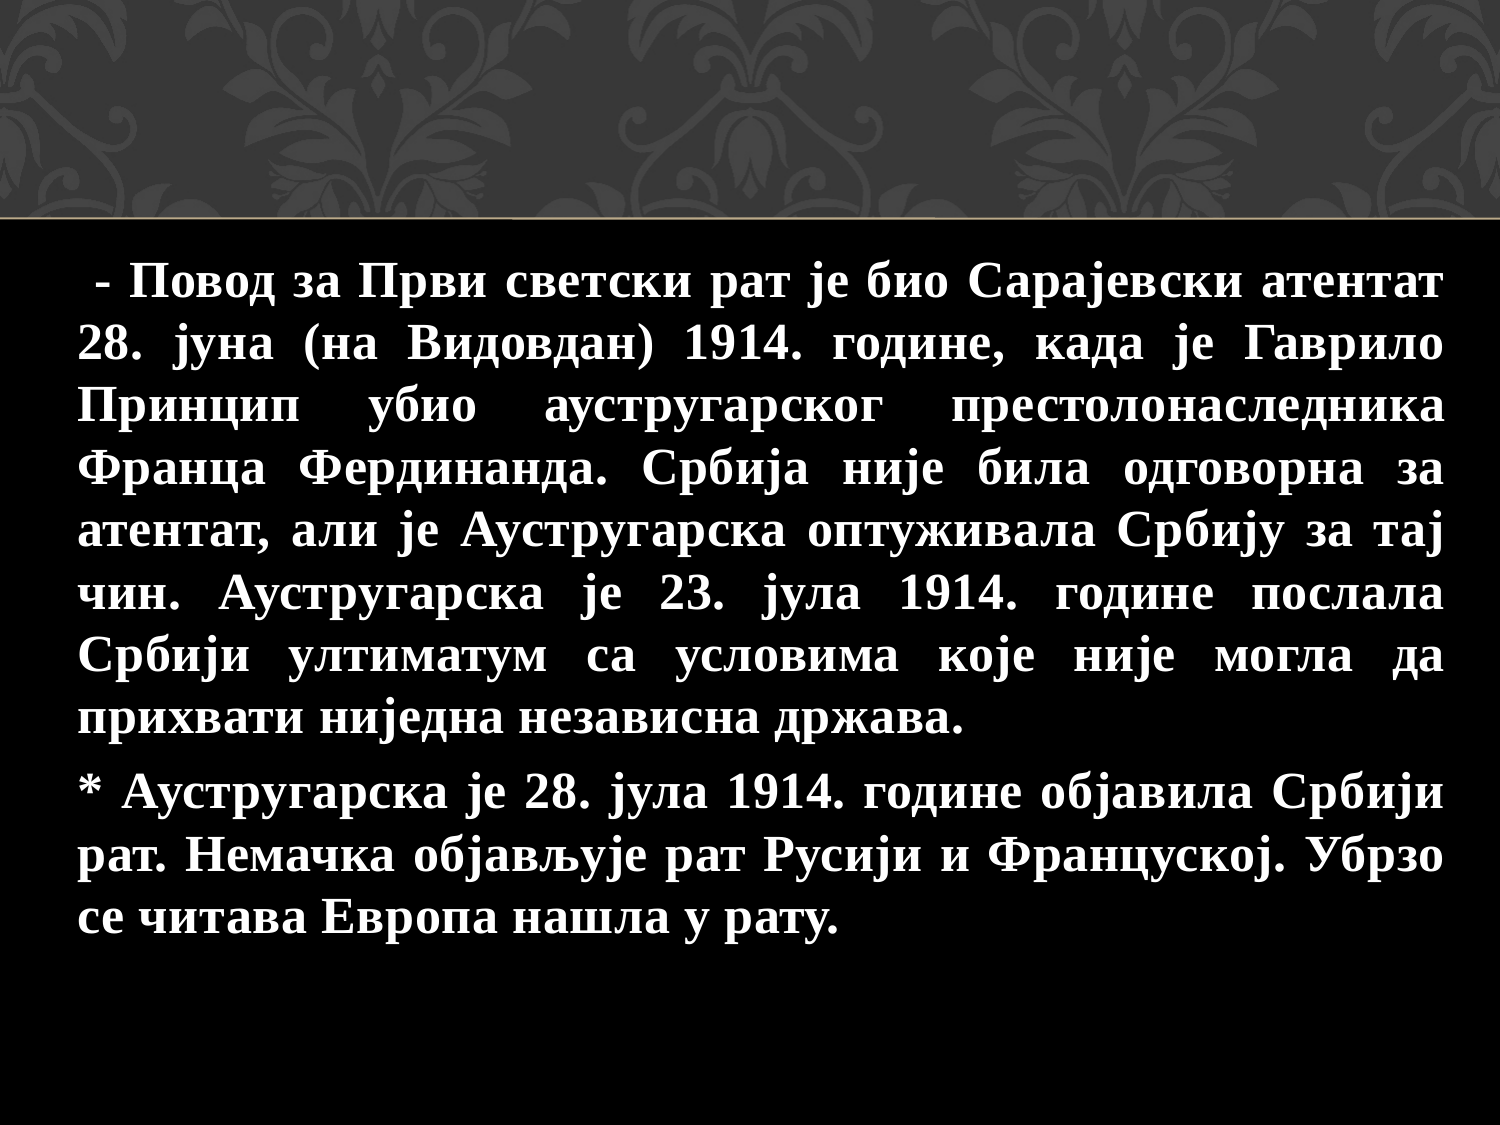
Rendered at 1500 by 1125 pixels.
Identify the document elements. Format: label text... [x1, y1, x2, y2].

list - Повод за Први светски рат је био Сарајевски атентат 28. јуна (на Видовдан) 1914. године, када је Гаврило Принцип убио аустругарског престолонаследника Франца Фердинанда. Србија није била одговорна за атентат, али је Аустругарска оптуживала Србију за тај чин. Аустругарска је 23. јула 1914. године послала Србији ултиматум са условима које није могла да прихвати ниједна независна држава. * Аустругарска је 28. јула 1914. године објавила Србији рат. Немачка објављује рат Русији и Француској. Убрзо се читава Европа нашла у рату. [62, 237, 1463, 1063]
